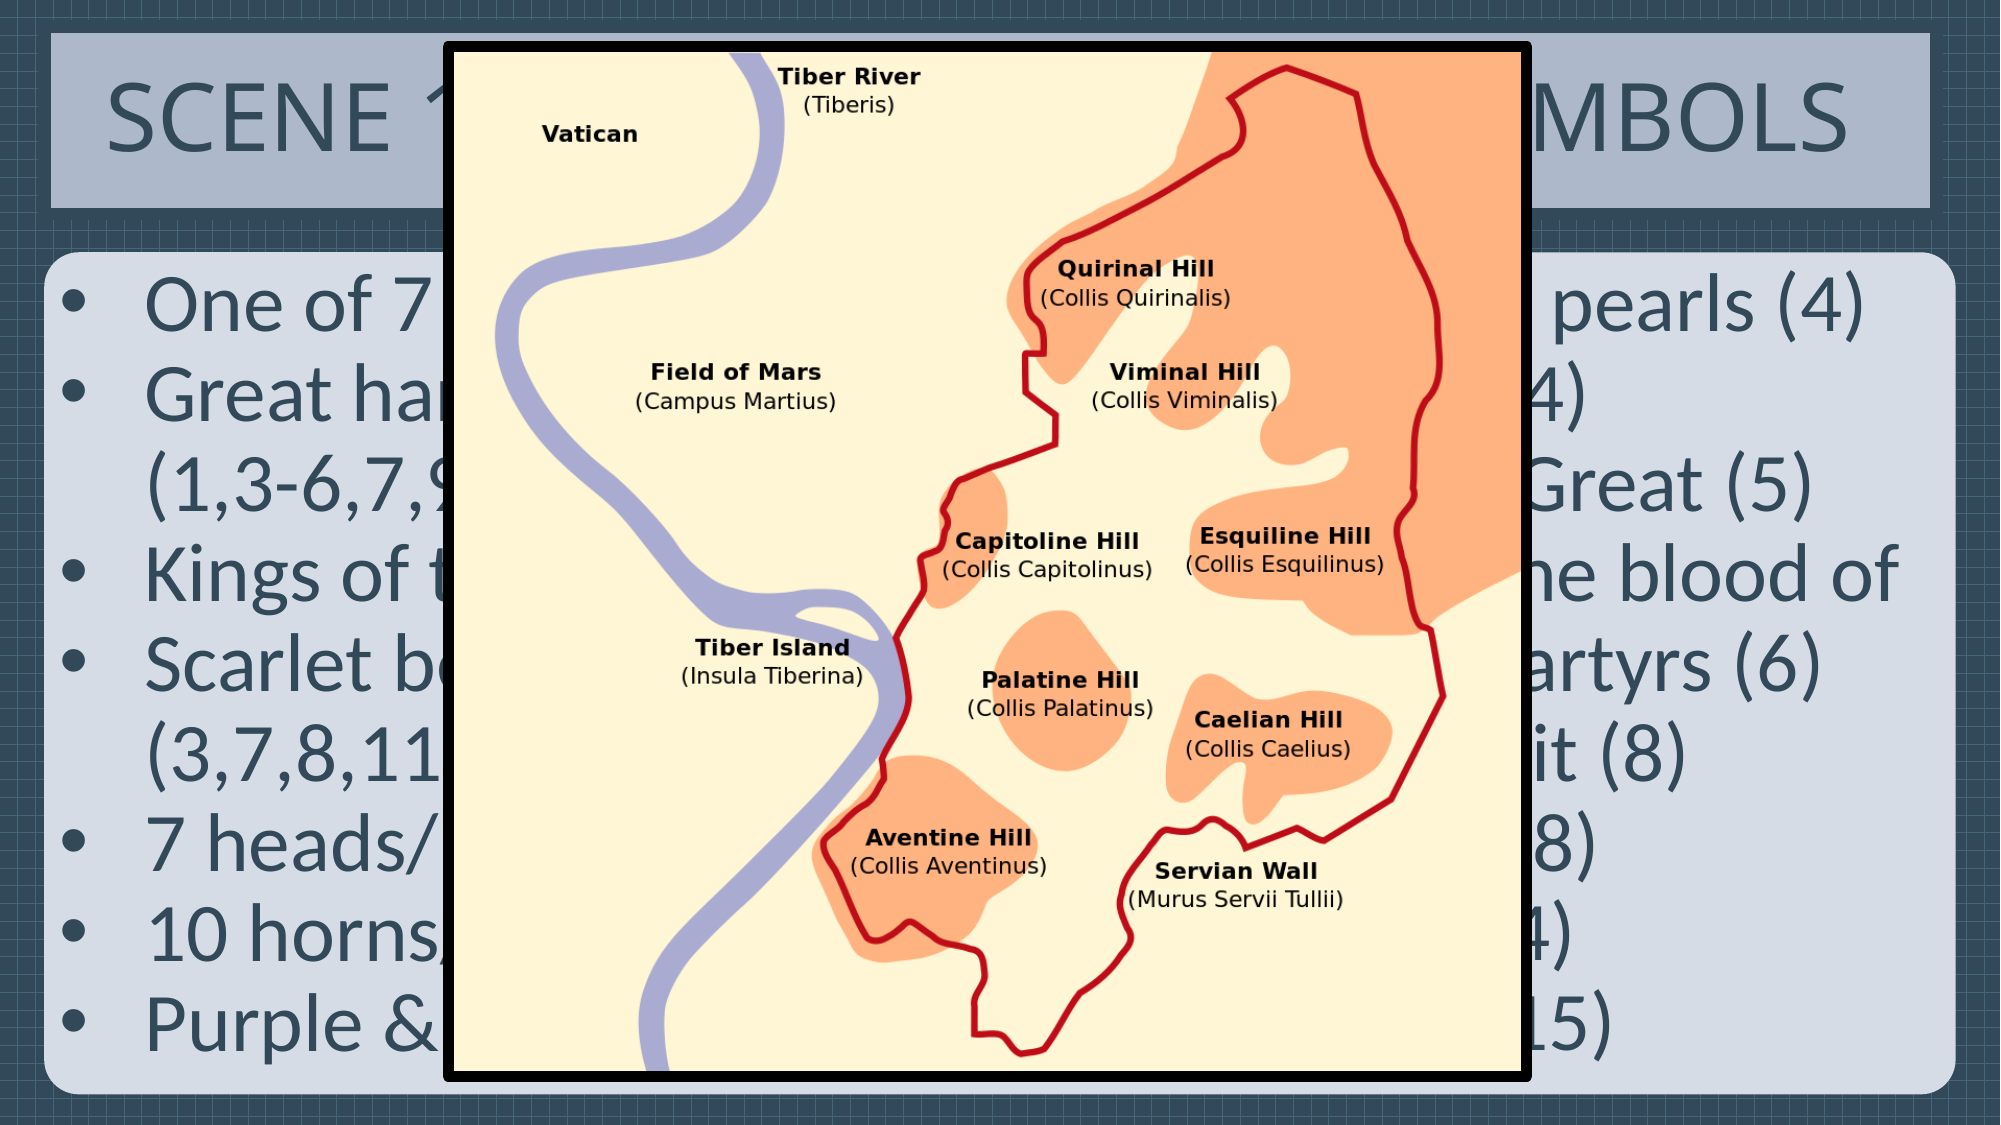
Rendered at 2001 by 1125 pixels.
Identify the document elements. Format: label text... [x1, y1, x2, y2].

title Scene 17 (17:1-18) – Char. & Symbols [44, 26, 1937, 215]
list One of 7 angels (1) Great harlot (1,3-6,7,9,15,16,18) Kings of the earth (2) Scarlet beast (3,7,8,11,12,13,16,17) 7 heads/mountains (3,9) 10 horns/Kings (3,12-14) Purple & Scarlet (4) [44, 252, 1012, 1095]
list Gold, stones, pearls (4) Golden cup (4) Babylon the Great (5) Drunk with the blood of saints and martyrs (6) Bottomless pit (8) Book of Life (8) The Lamb (14) The waters (15) [1012, 252, 1985, 1095]
picture [453, 51, 1522, 1071]
